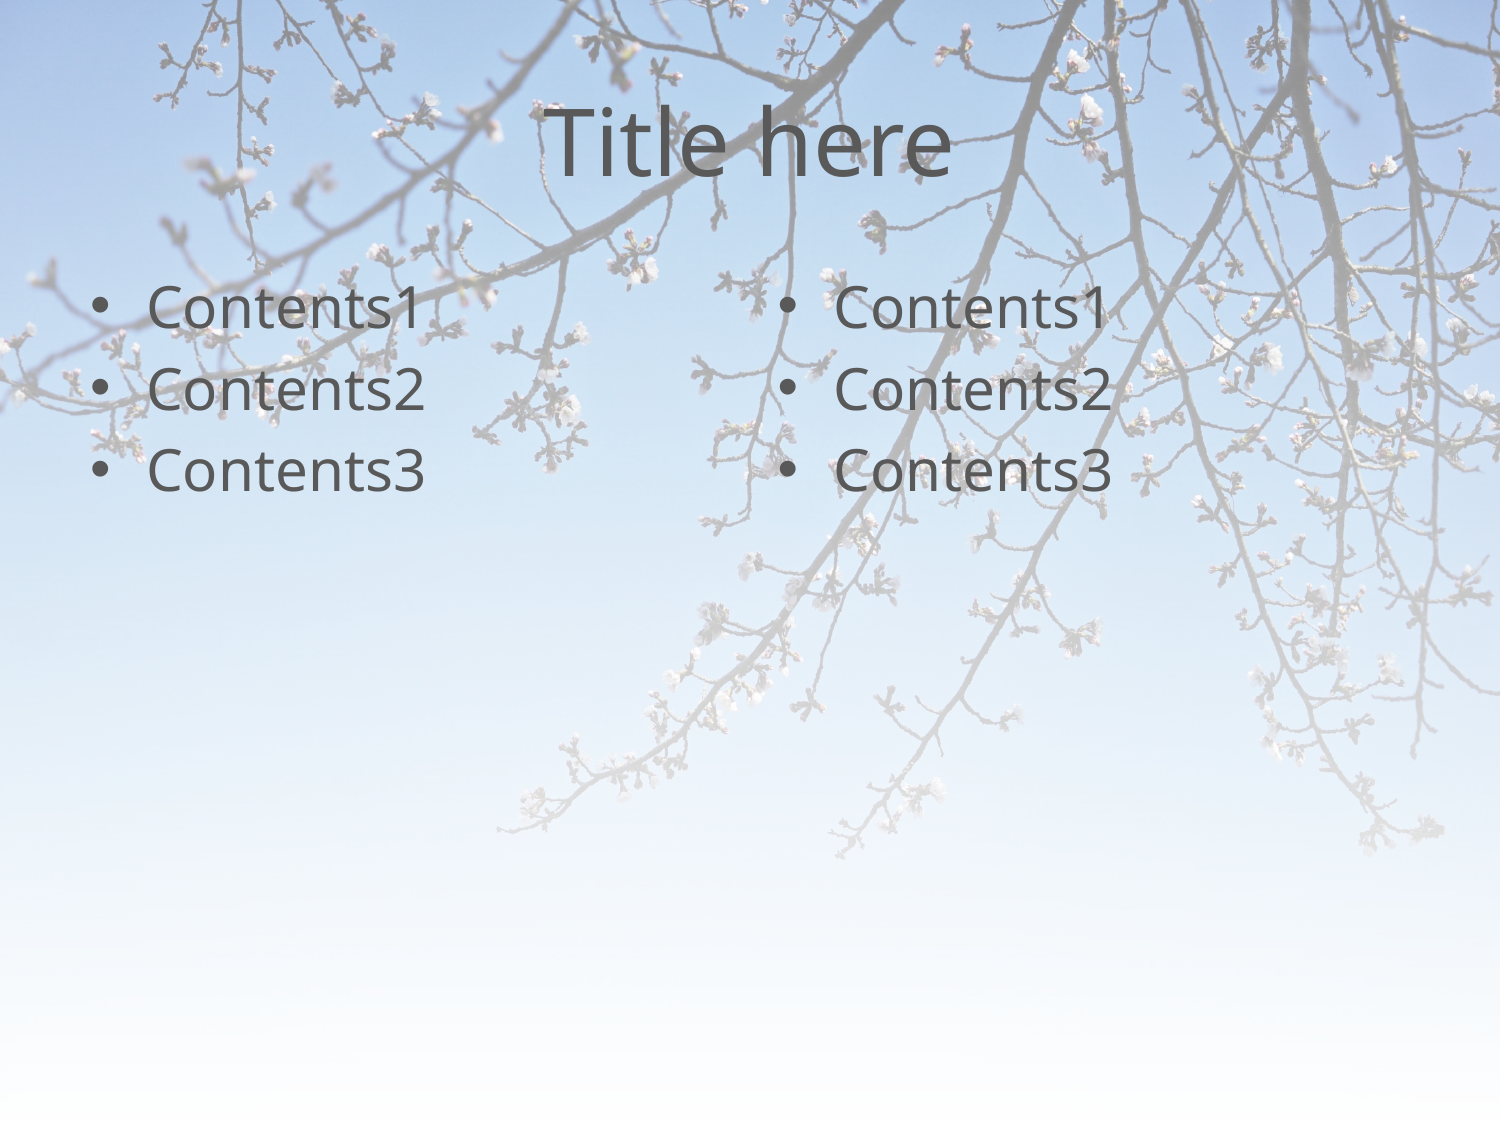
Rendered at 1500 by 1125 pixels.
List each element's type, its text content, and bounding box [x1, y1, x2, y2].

list Contents1 Contents2 Contents3 [762, 262, 1425, 1005]
list Contents1 Contents2 Contents3 [75, 262, 738, 1005]
text_box [0, 0, 1500, 1125]
title Title here [75, 45, 1425, 233]
